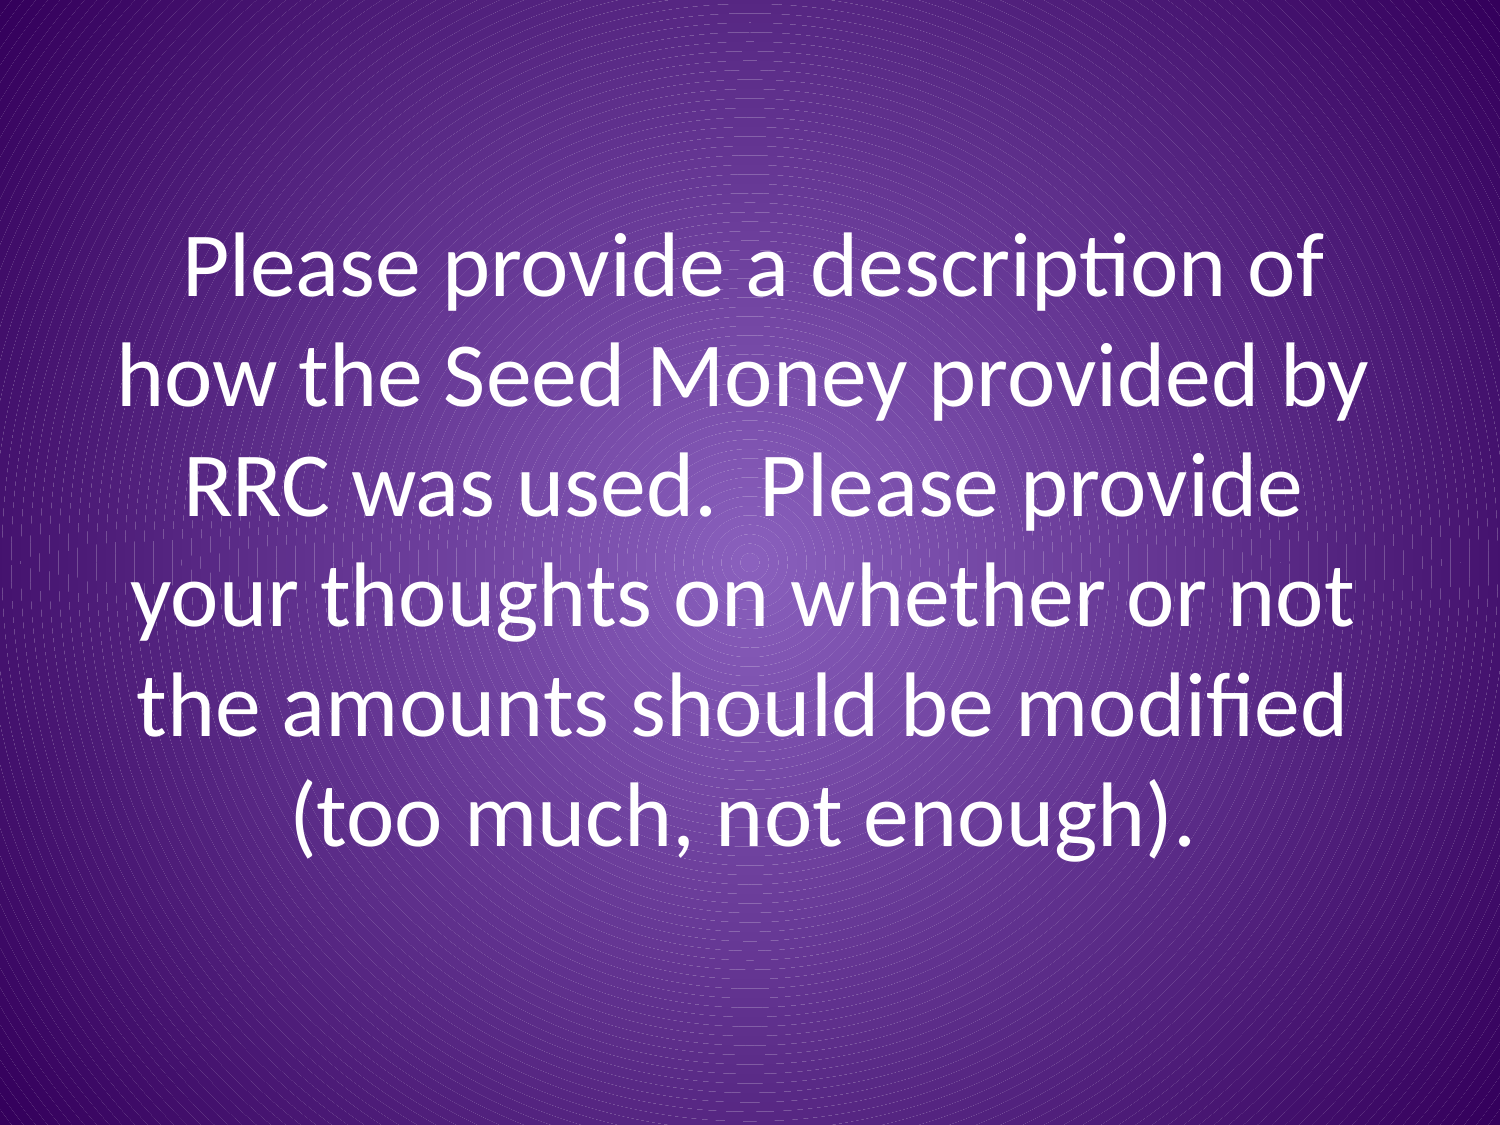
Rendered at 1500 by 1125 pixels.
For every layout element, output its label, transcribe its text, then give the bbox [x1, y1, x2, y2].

title Please provide a description of how the Seed Money provided by RRC was used. Please provide your thoughts on whether or not the amounts should be modified (too much, not enough). [75, 45, 1413, 1025]
